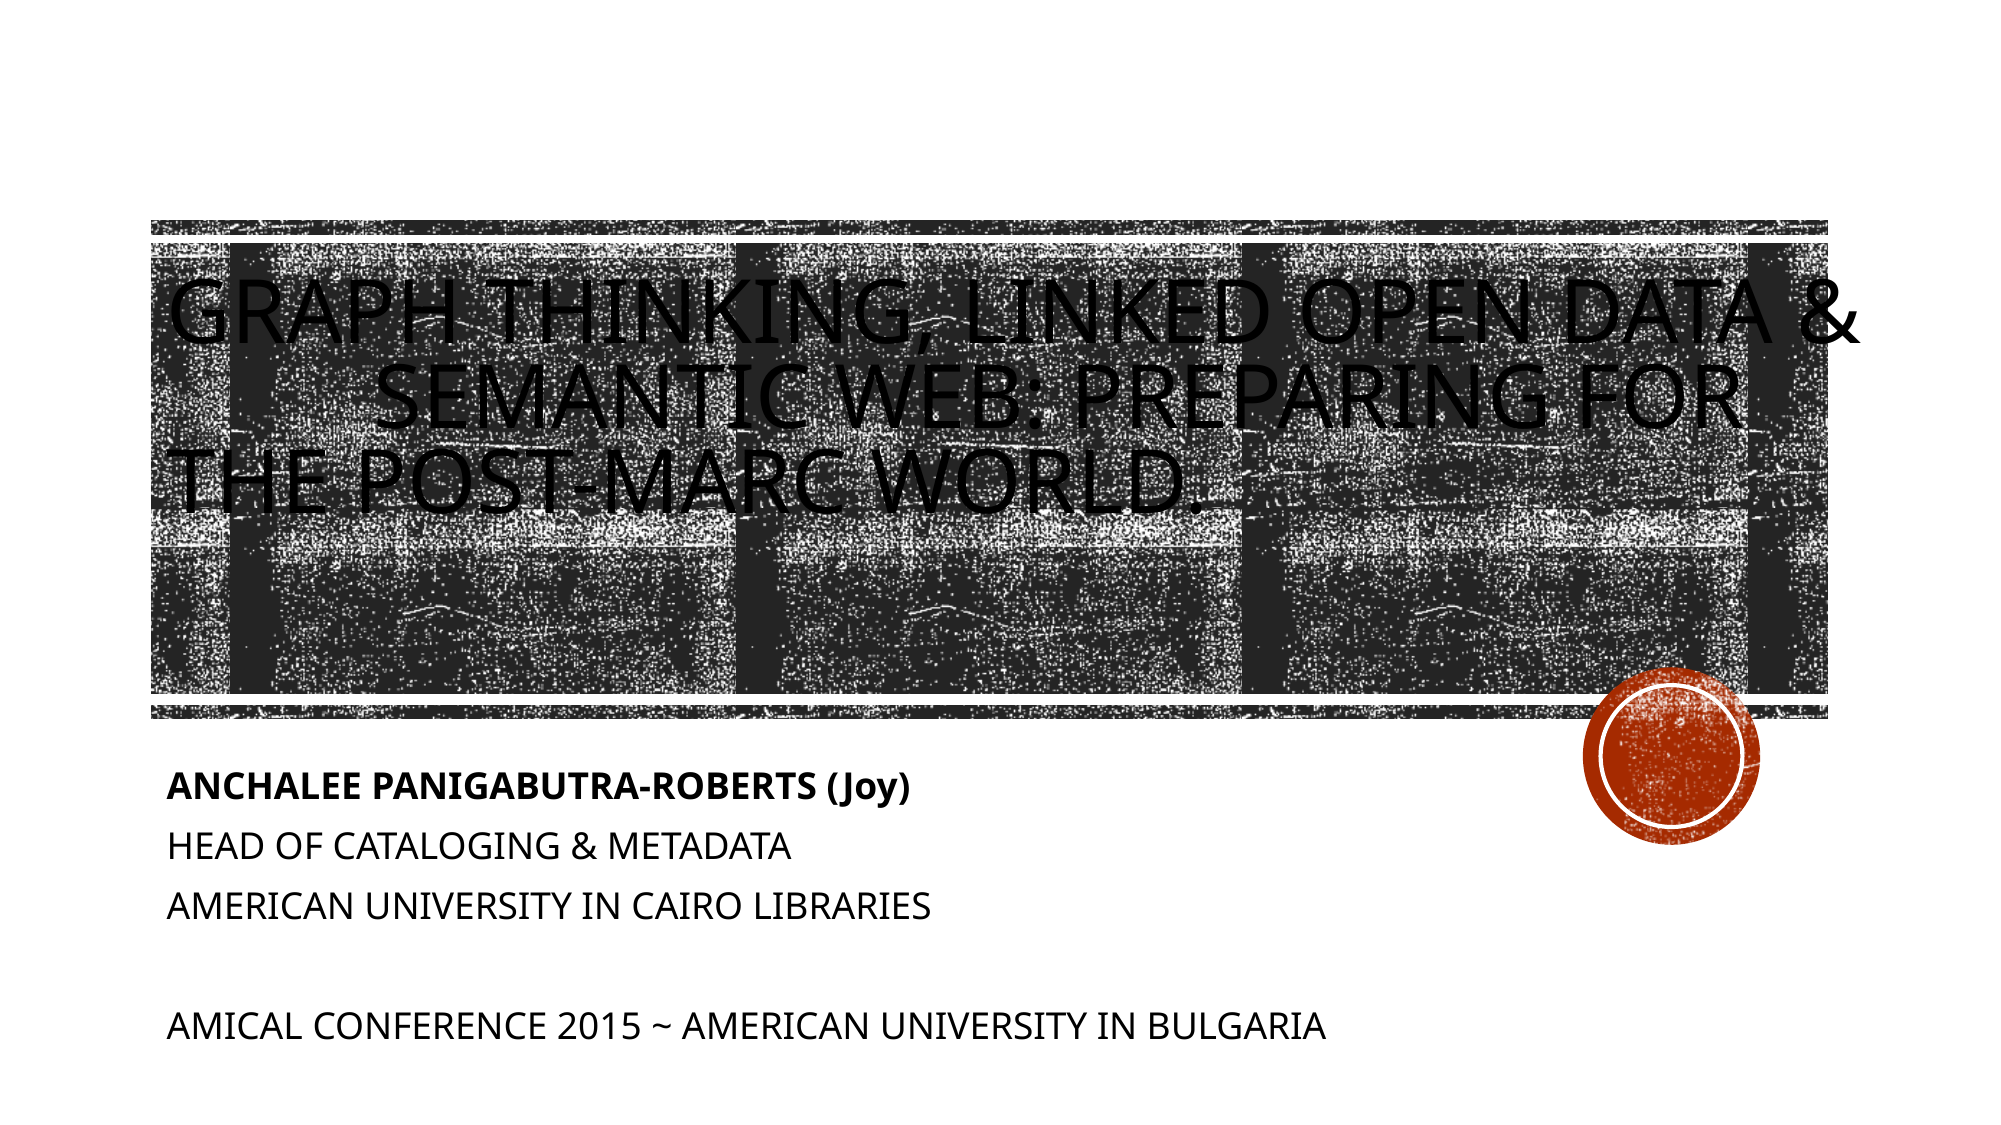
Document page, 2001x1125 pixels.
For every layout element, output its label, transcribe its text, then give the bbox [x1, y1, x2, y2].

subtitle ANCHALEE PANIGABUTRA-ROBERTS (Joy) HEAD OF CATALOGING & METADATA AMERICAN UNIVERSITY IN CAIRO LIBRARIES AMICAL CONFERENCE 2015 ~ AMERICAN UNIVERSITY IN BULGARIA [151, 759, 1775, 1057]
title Graph thinking, linked open data & semantic web: preparing for the post-MARC world. [151, 0, 1879, 550]
